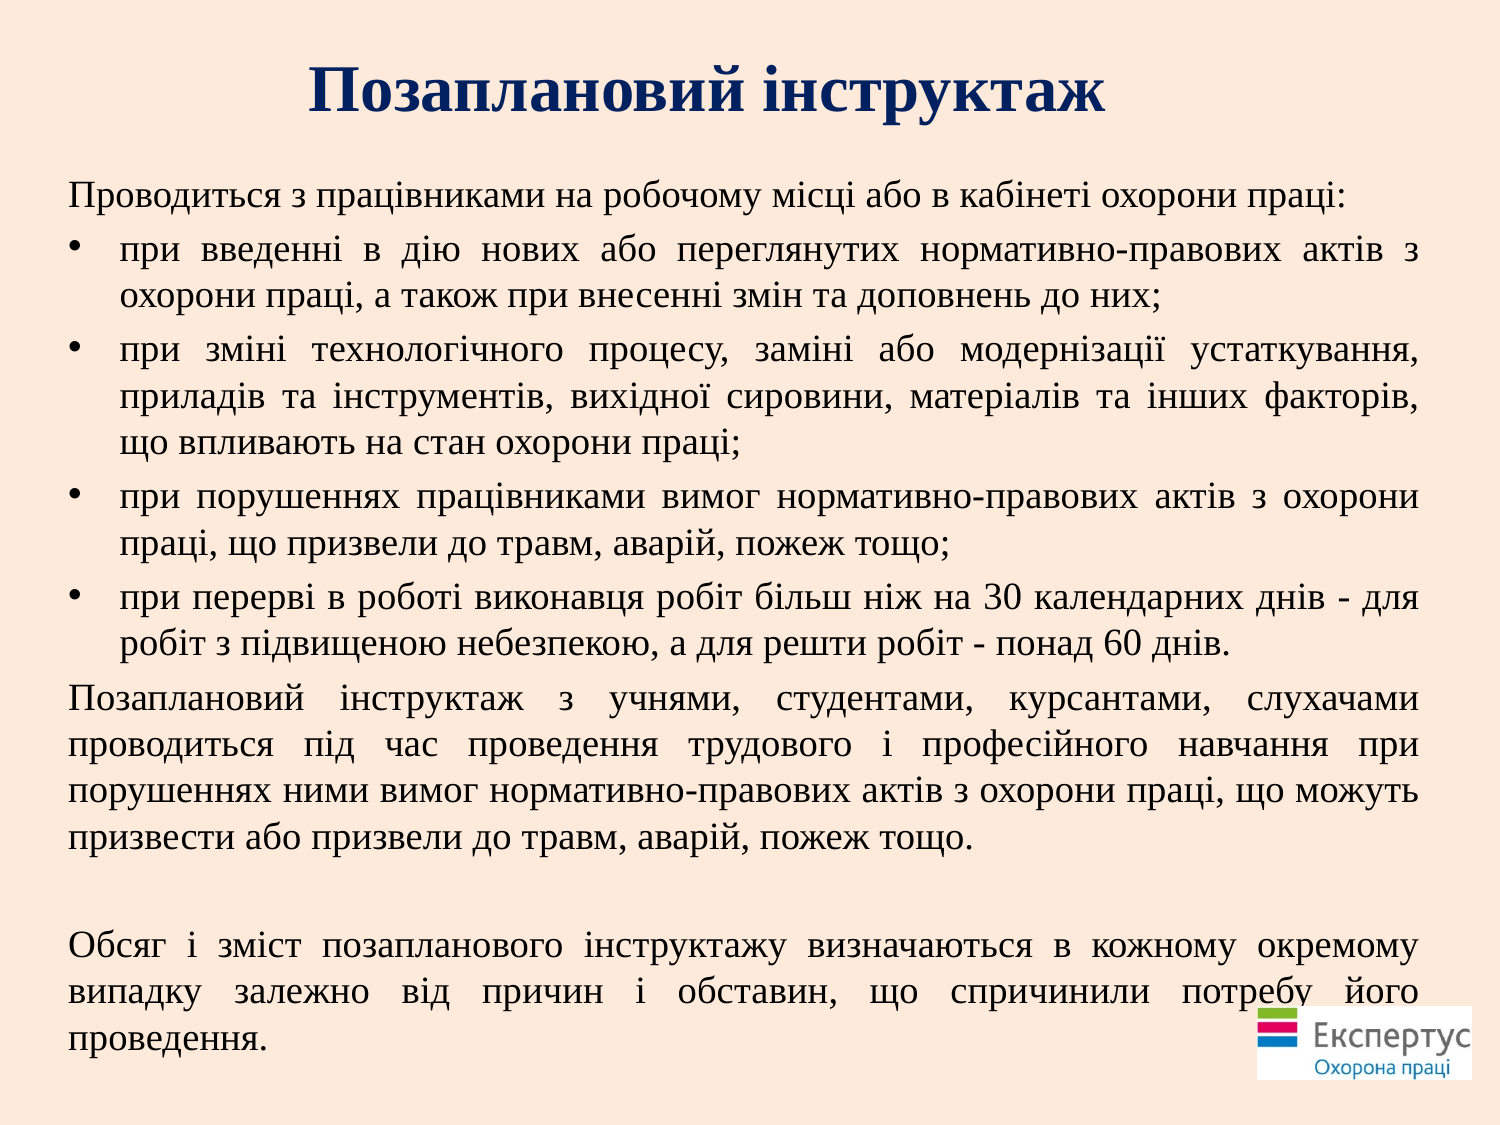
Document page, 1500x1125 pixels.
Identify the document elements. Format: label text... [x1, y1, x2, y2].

picture [1257, 1006, 1473, 1081]
title Позаплановий інструктаж [75, 45, 1341, 126]
list Проводиться з працівниками на робочому місці або в кабінеті охорони праці: при введенні в дію нових або переглянутих нормативно-правових актів з охорони праці, а також при внесенні змін та доповнень до них; при зміні технологічного процесу, заміні або модернізації устаткування, приладів та інструментів, вихідної сировини, матеріалів та інших факторів, що впливають на стан охорони праці; при порушеннях працівниками вимог нормативно-правових актів з охорони праці, що призвели до травм, аварій, пожеж тощо; при перерві в роботі виконавця робіт більш ніж на 30 календарних днів - для робіт з підвищеною небезпекою, а для решти робіт - понад 60 днів. Позаплановий інструктаж з учнями, студентами, курсантами, слухачами проводиться під час проведення трудового і професійного навчання при порушеннях ними вимог нормативно-правових актів з охорони праці, що можуть призвести або призвели до травм, аварій, пожеж тощо. Обсяг і зміст позапланового інструктажу визначаються в кожному окремому випадку залежно від причин і обставин, що спричинили потребу його проведення. [53, 160, 1436, 1067]
